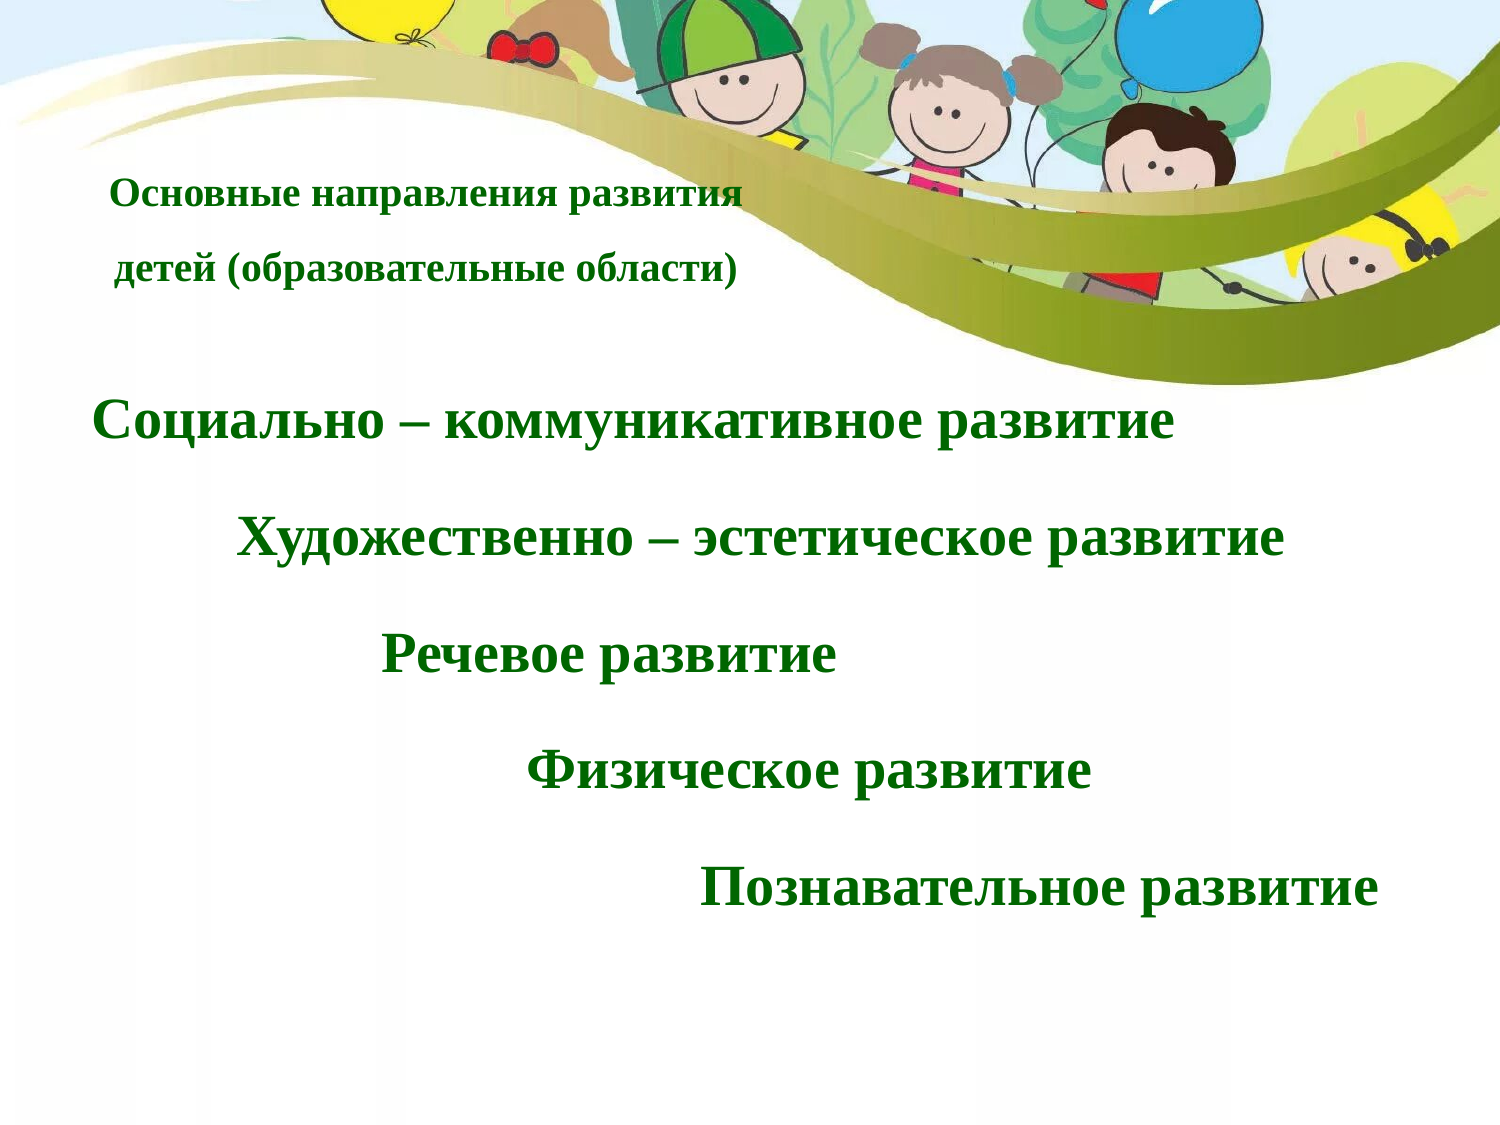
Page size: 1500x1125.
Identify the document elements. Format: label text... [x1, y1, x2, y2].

title Основные направления развития детей (образовательные области) [41, 160, 811, 269]
list Социально – коммуникативное развитие Художественно – эстетическое развитие Речевое развитие Физическое развитие Познавательное развитие [76, 338, 1424, 1010]
picture [0, 0, 1500, 1125]
